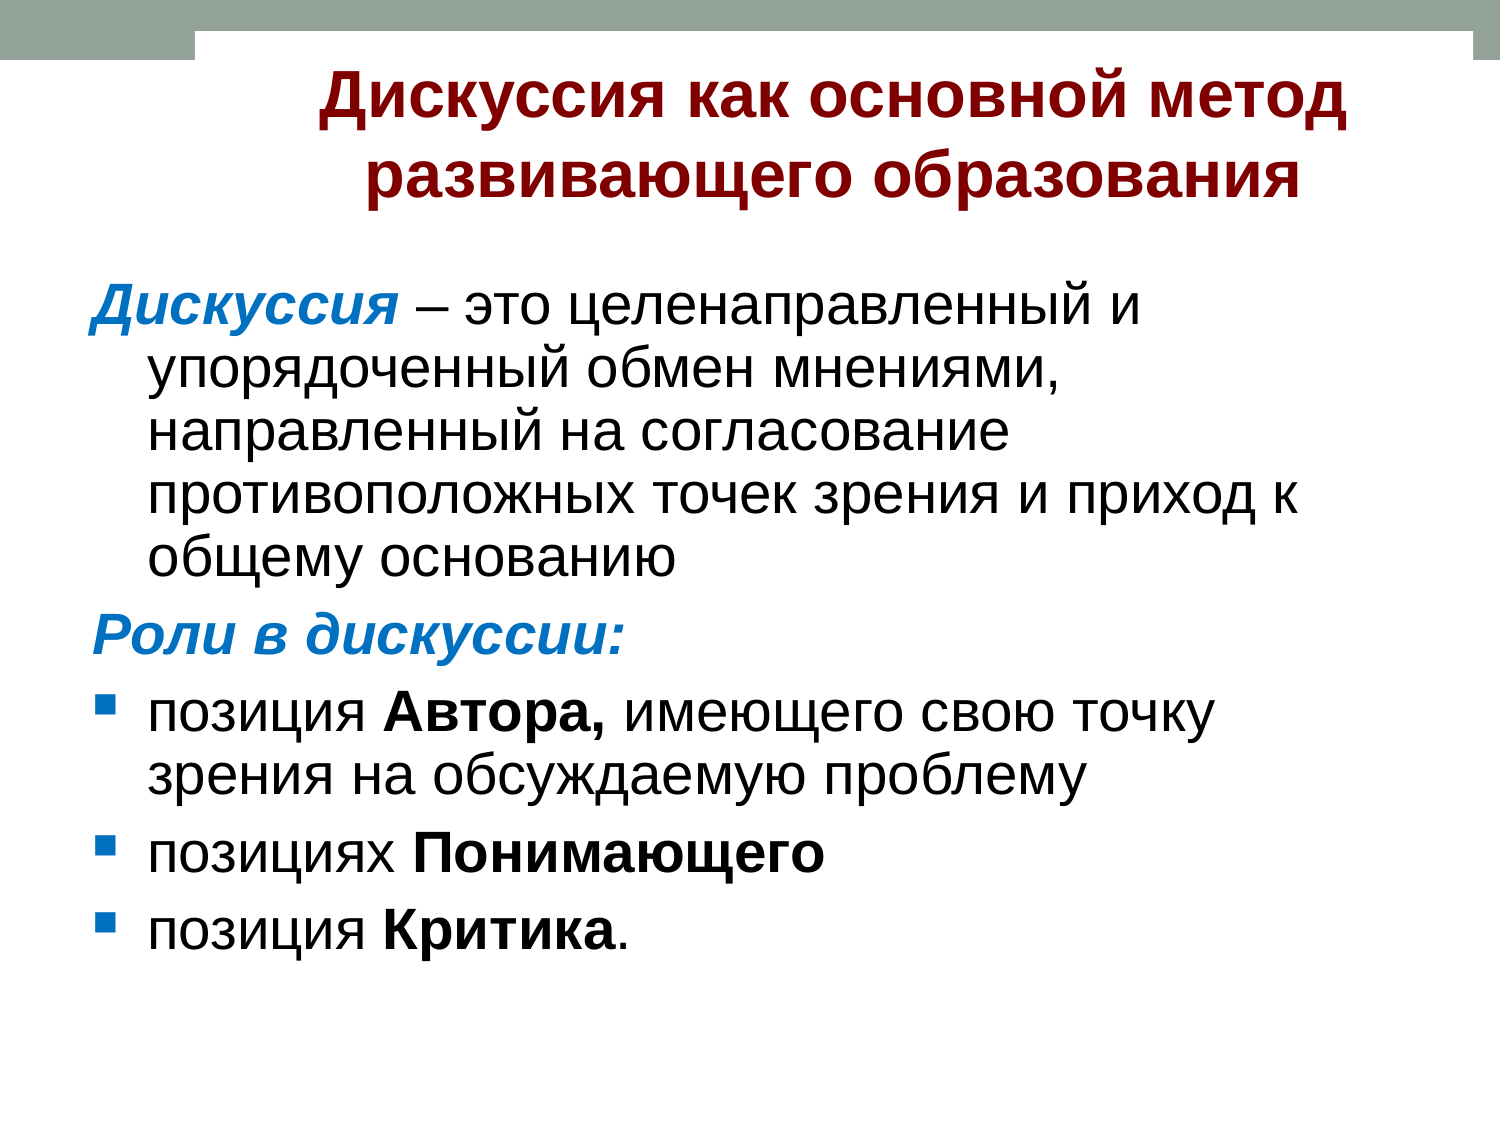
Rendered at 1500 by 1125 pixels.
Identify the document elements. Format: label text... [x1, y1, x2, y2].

text_box Дискуссия как основной метод развивающего образования [194, 31, 1474, 219]
text_box Дискуссия – это целенаправленный и упорядоченный обмен мнениями, направленный на согласование противоположных точек зрения и приход к общему основанию Роли в дискуссии: позиция Автора, имеющего свою точку зрения на обсуждаемую проблему позициях Понимающего позиция Критика. [76, 267, 1427, 1010]
